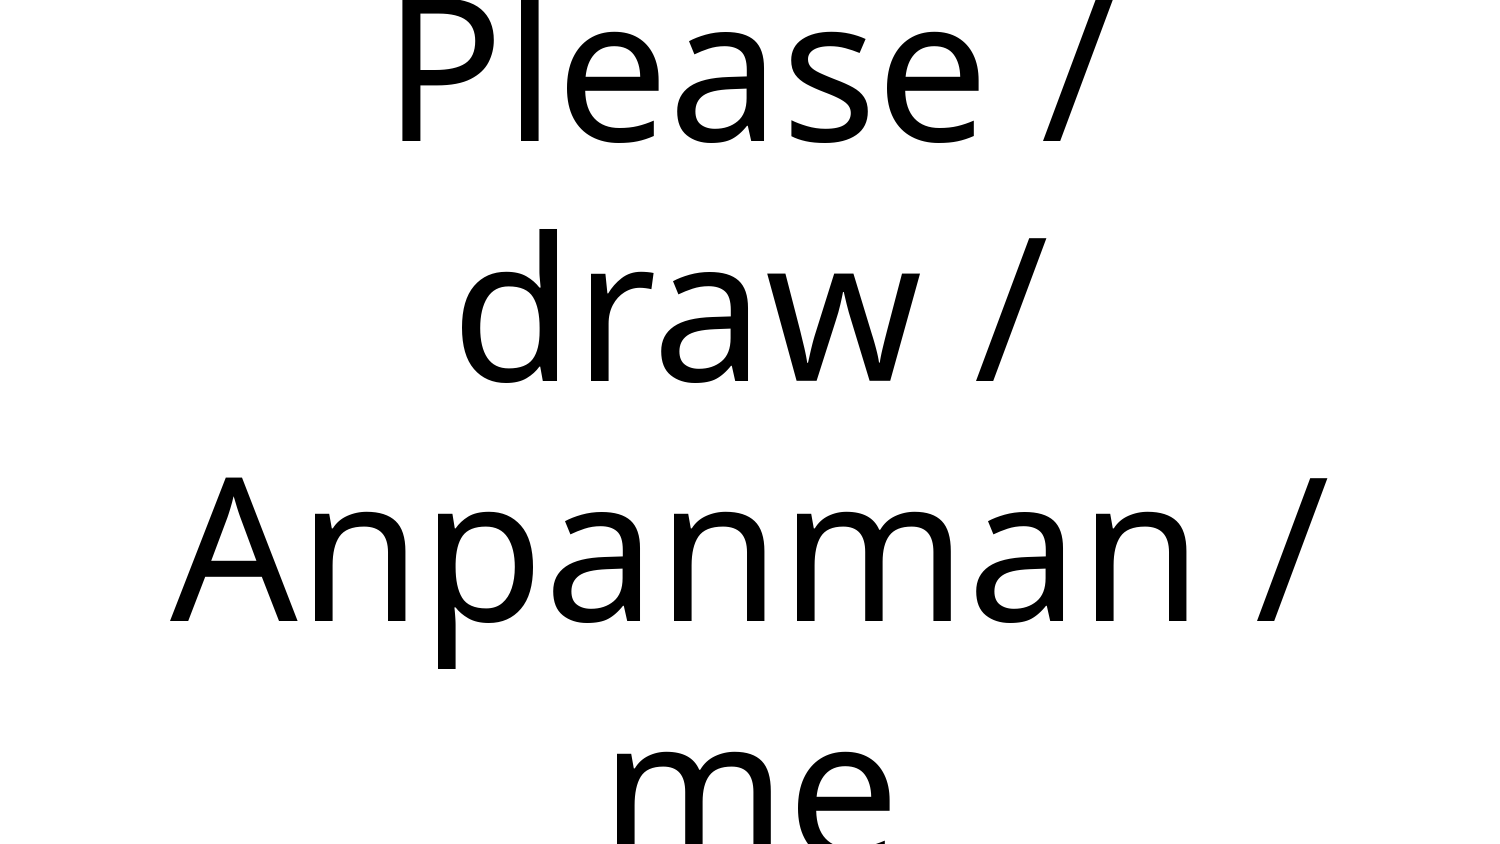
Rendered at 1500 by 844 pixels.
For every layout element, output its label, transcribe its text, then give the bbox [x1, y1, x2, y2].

title Please / draw / Anpanman / me [51, 253, 1449, 591]
